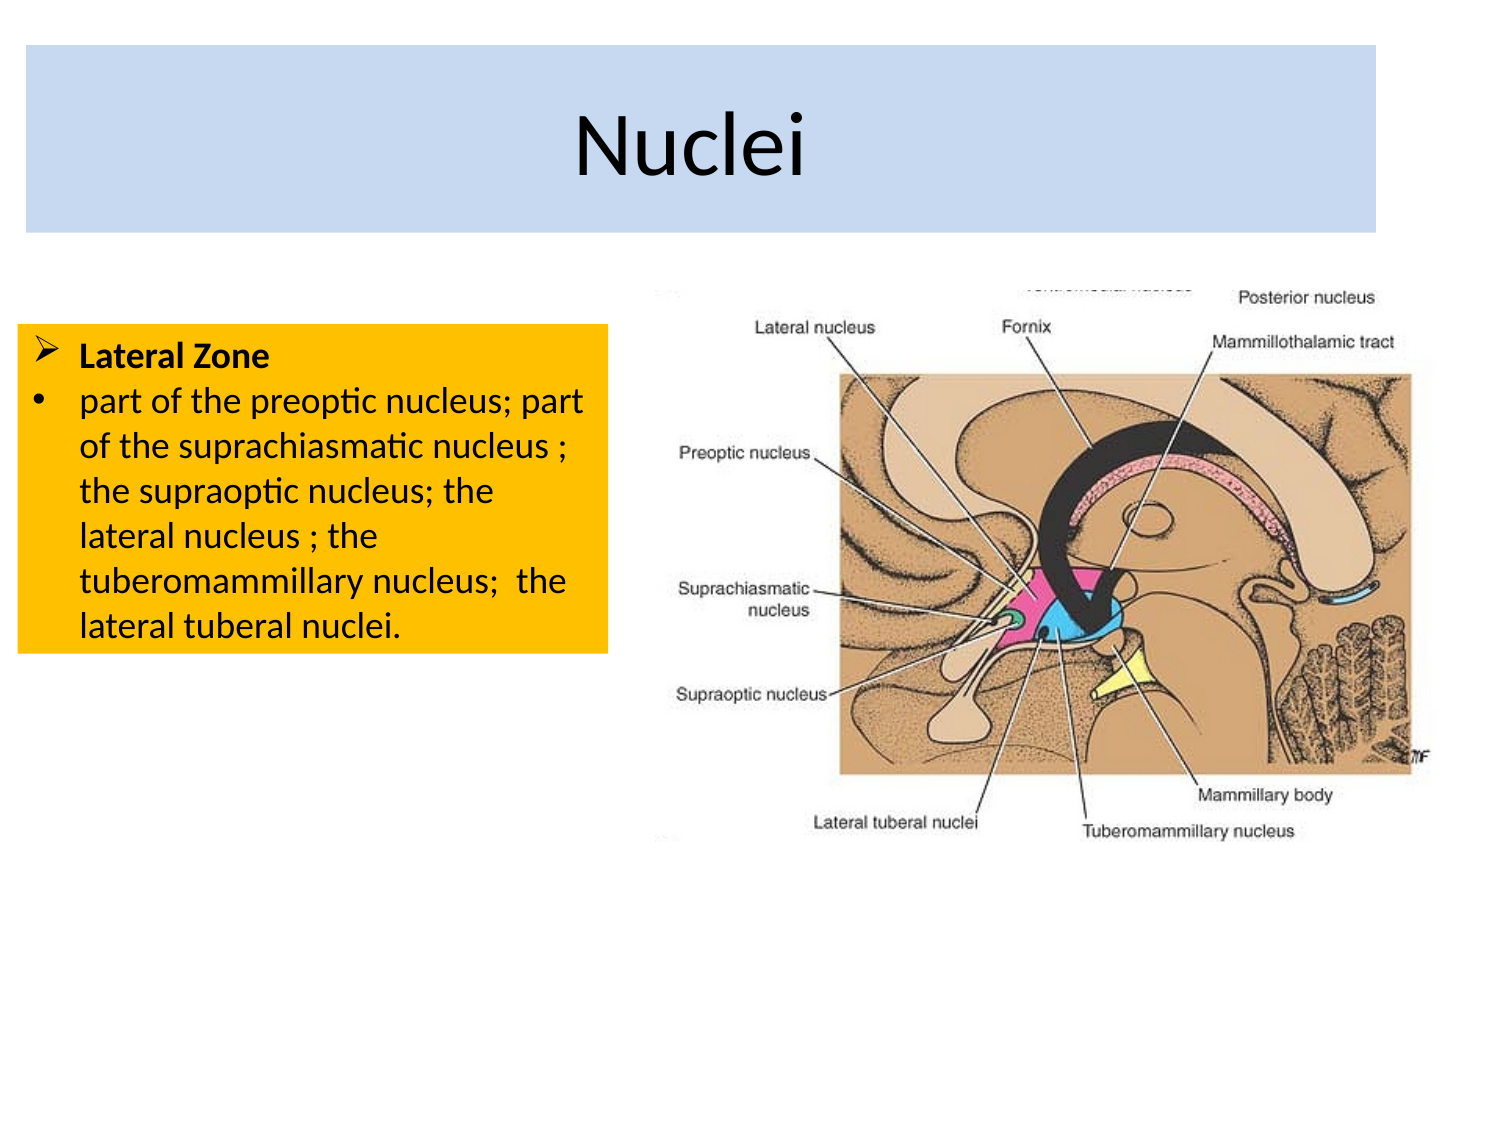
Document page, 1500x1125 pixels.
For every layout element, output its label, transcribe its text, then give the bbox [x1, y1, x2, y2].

title Nuclei [26, 45, 1376, 233]
text_box Lateral Zone part of the preoptic nucleus; part of the suprachiasmatic nucleus ; the supraoptic nucleus; the lateral nucleus ; the tuberomammillary nucleus; the lateral tuberal nuclei. [17, 323, 609, 654]
picture [628, 290, 1459, 842]
